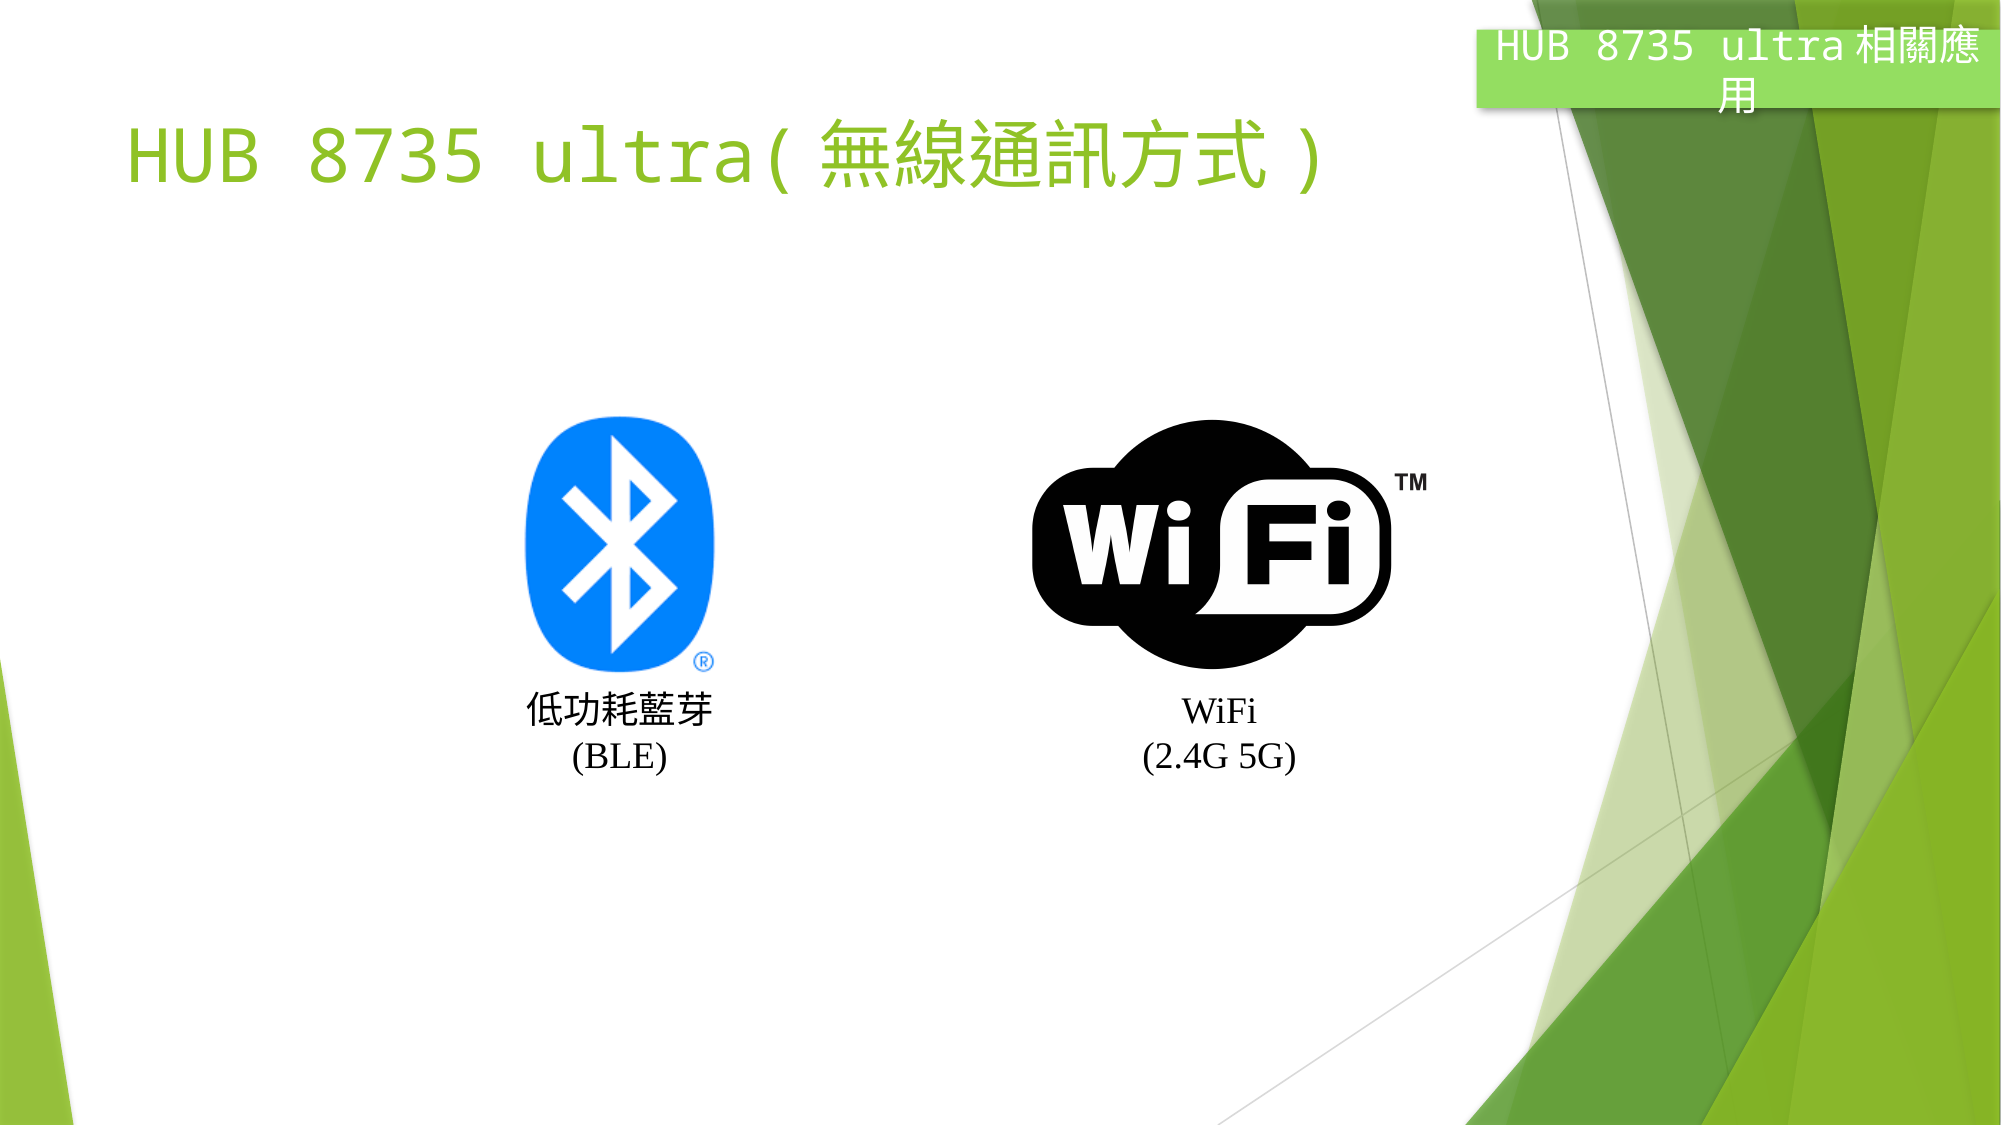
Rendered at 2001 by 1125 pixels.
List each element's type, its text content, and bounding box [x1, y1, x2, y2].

picture [993, 410, 1446, 679]
title HUB 8735 ultra(無線通訊方式) [111, 99, 1522, 207]
picture [458, 383, 781, 706]
text_box WiFi (2.4G 5G) [1059, 687, 1381, 784]
text_box 低功耗藍芽 (BLE) [459, 713, 781, 784]
text_box HUB 8735 ultra相關應用 [1475, 28, 2000, 109]
